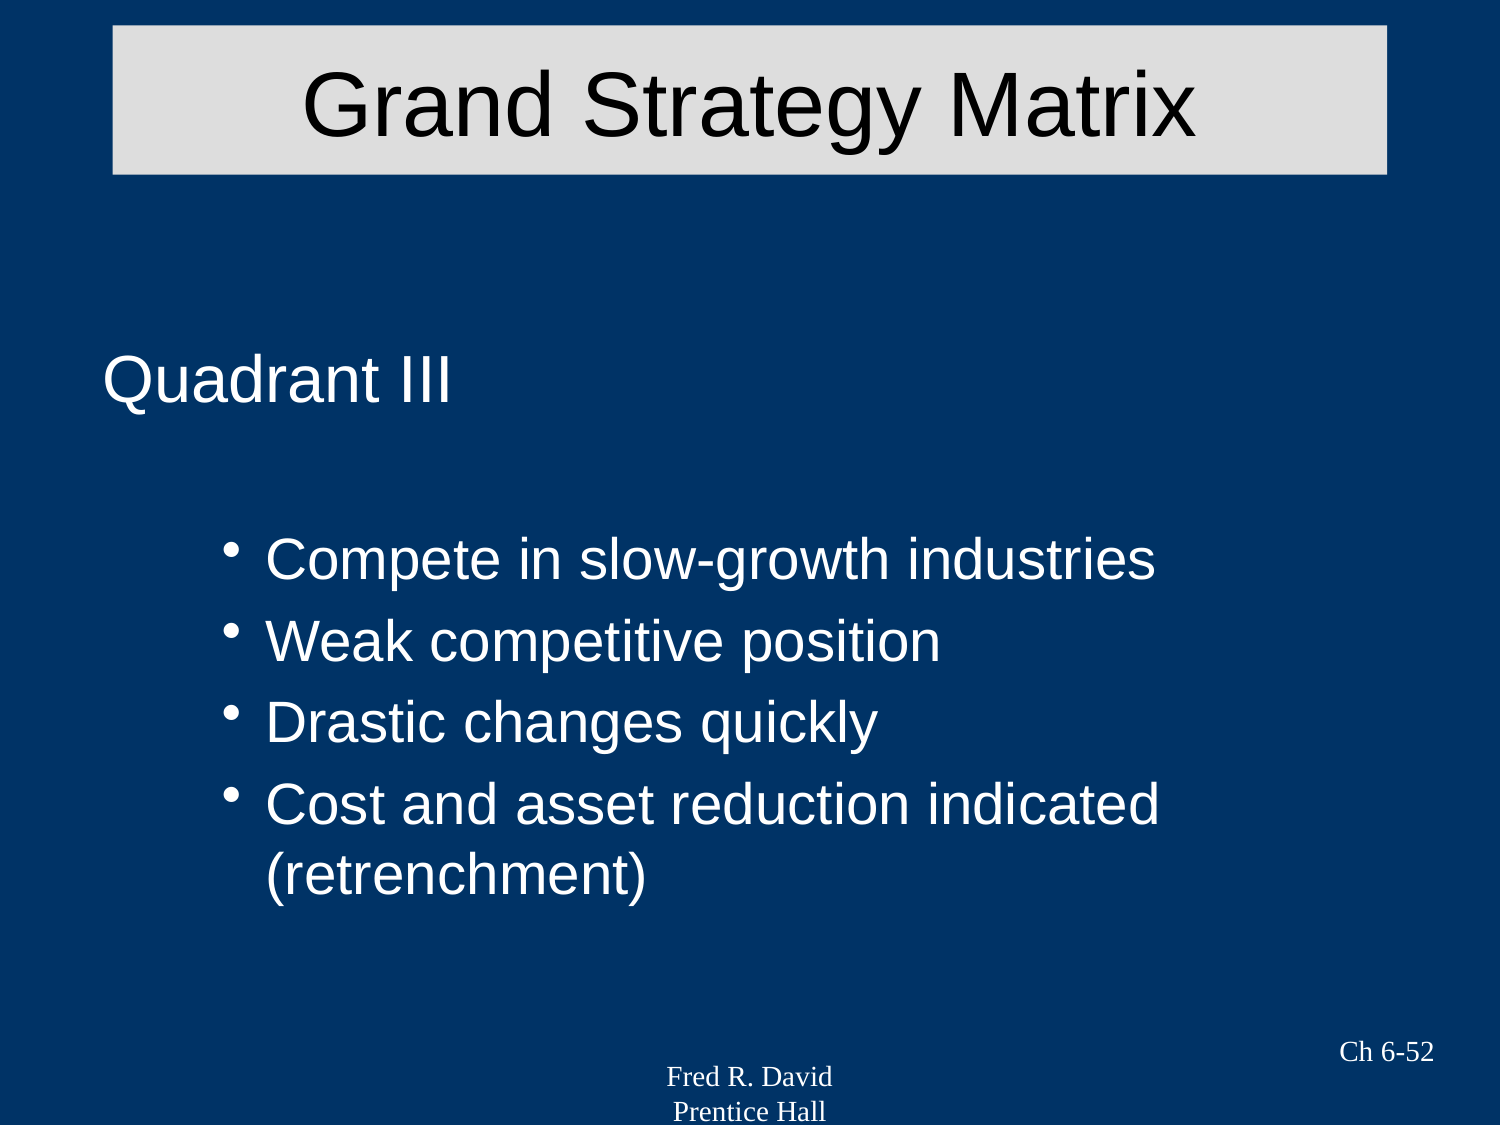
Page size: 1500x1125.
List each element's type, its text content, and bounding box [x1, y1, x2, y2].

title Grand Strategy Matrix [112, 25, 1388, 175]
list Quadrant III Compete in slow-growth industries Weak competitive position Drastic changes quickly Cost and asset reduction indicated (retrenchment) [87, 225, 1400, 950]
slide_number Ch 6-52 [1137, 1025, 1450, 1100]
footer Fred R. David Prentice Hall [512, 1050, 988, 1125]
